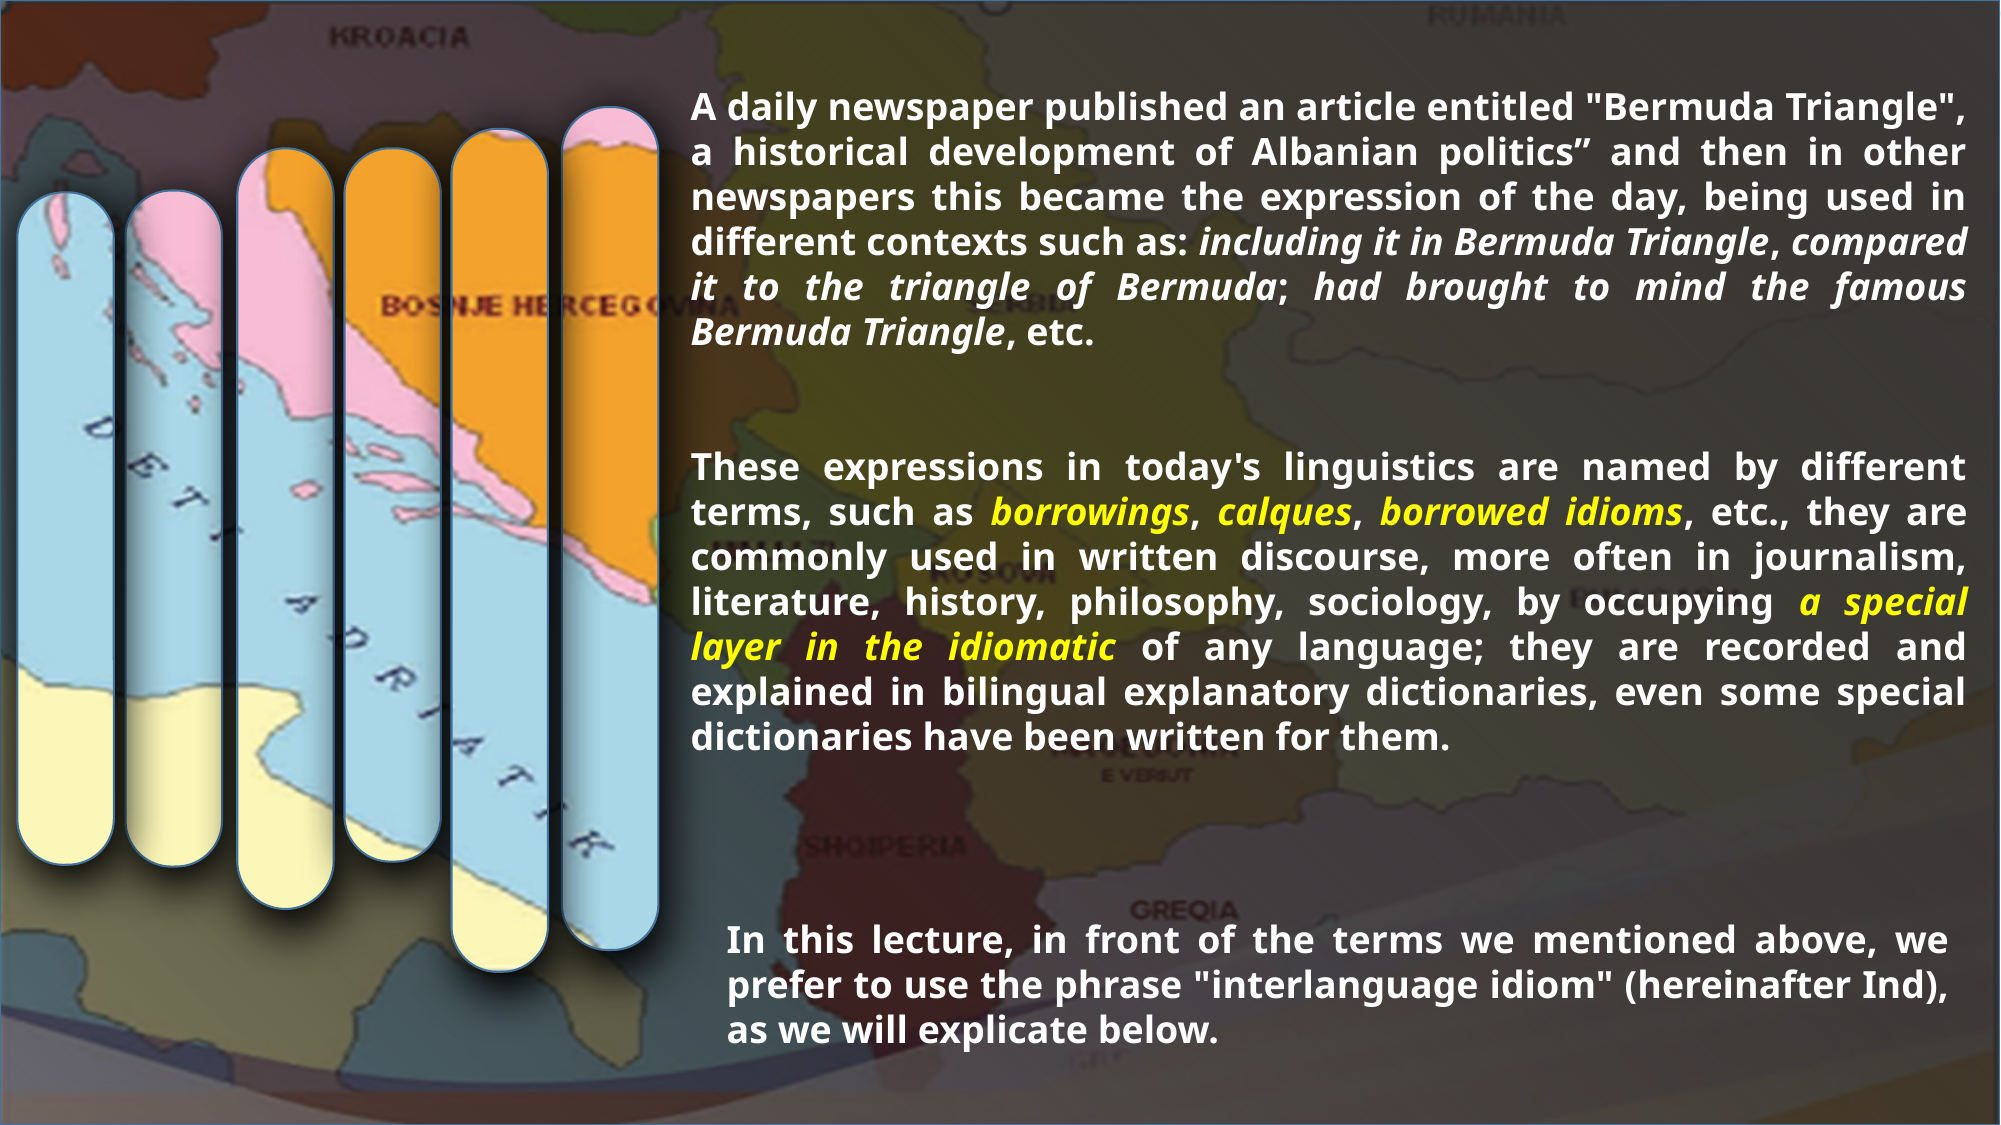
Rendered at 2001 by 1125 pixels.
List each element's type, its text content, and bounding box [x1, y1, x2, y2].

text_box A daily newspaper published an article entitled "Bermuda Triangle", a historical development of Albanian politics” and then in other newspapers this became the expression of the day, being used in different contexts such as: including it in Bermuda Triangle, compared it to the triangle of Bermuda; had brought to mind the famous Bermuda Triangle, etc. These expressions in today's linguistics are named by different terms, such as borrowings, calques, borrowed idioms, etc., they are commonly used in written discourse, more often in journalism, literature, history, philosophy, sociology, by occupying a special layer in the idiomatic of any language; they are recorded and explained in bilingual explanatory dictionaries, even some special dictionaries have been written for them. [675, 75, 1983, 766]
text_box [450, 127, 550, 973]
text_box [16, 191, 115, 866]
text_box [236, 147, 327, 911]
text_box [572, 106, 660, 952]
text_box [343, 147, 422, 863]
text_box [147, 189, 205, 868]
text_box [0, 0, 2000, 1125]
text_box In this lecture, in front of the terms we mentioned above, we prefer to use the phrase "interlanguage idiom" (hereinafter Ind), as we will explicate below. [711, 908, 1966, 1059]
